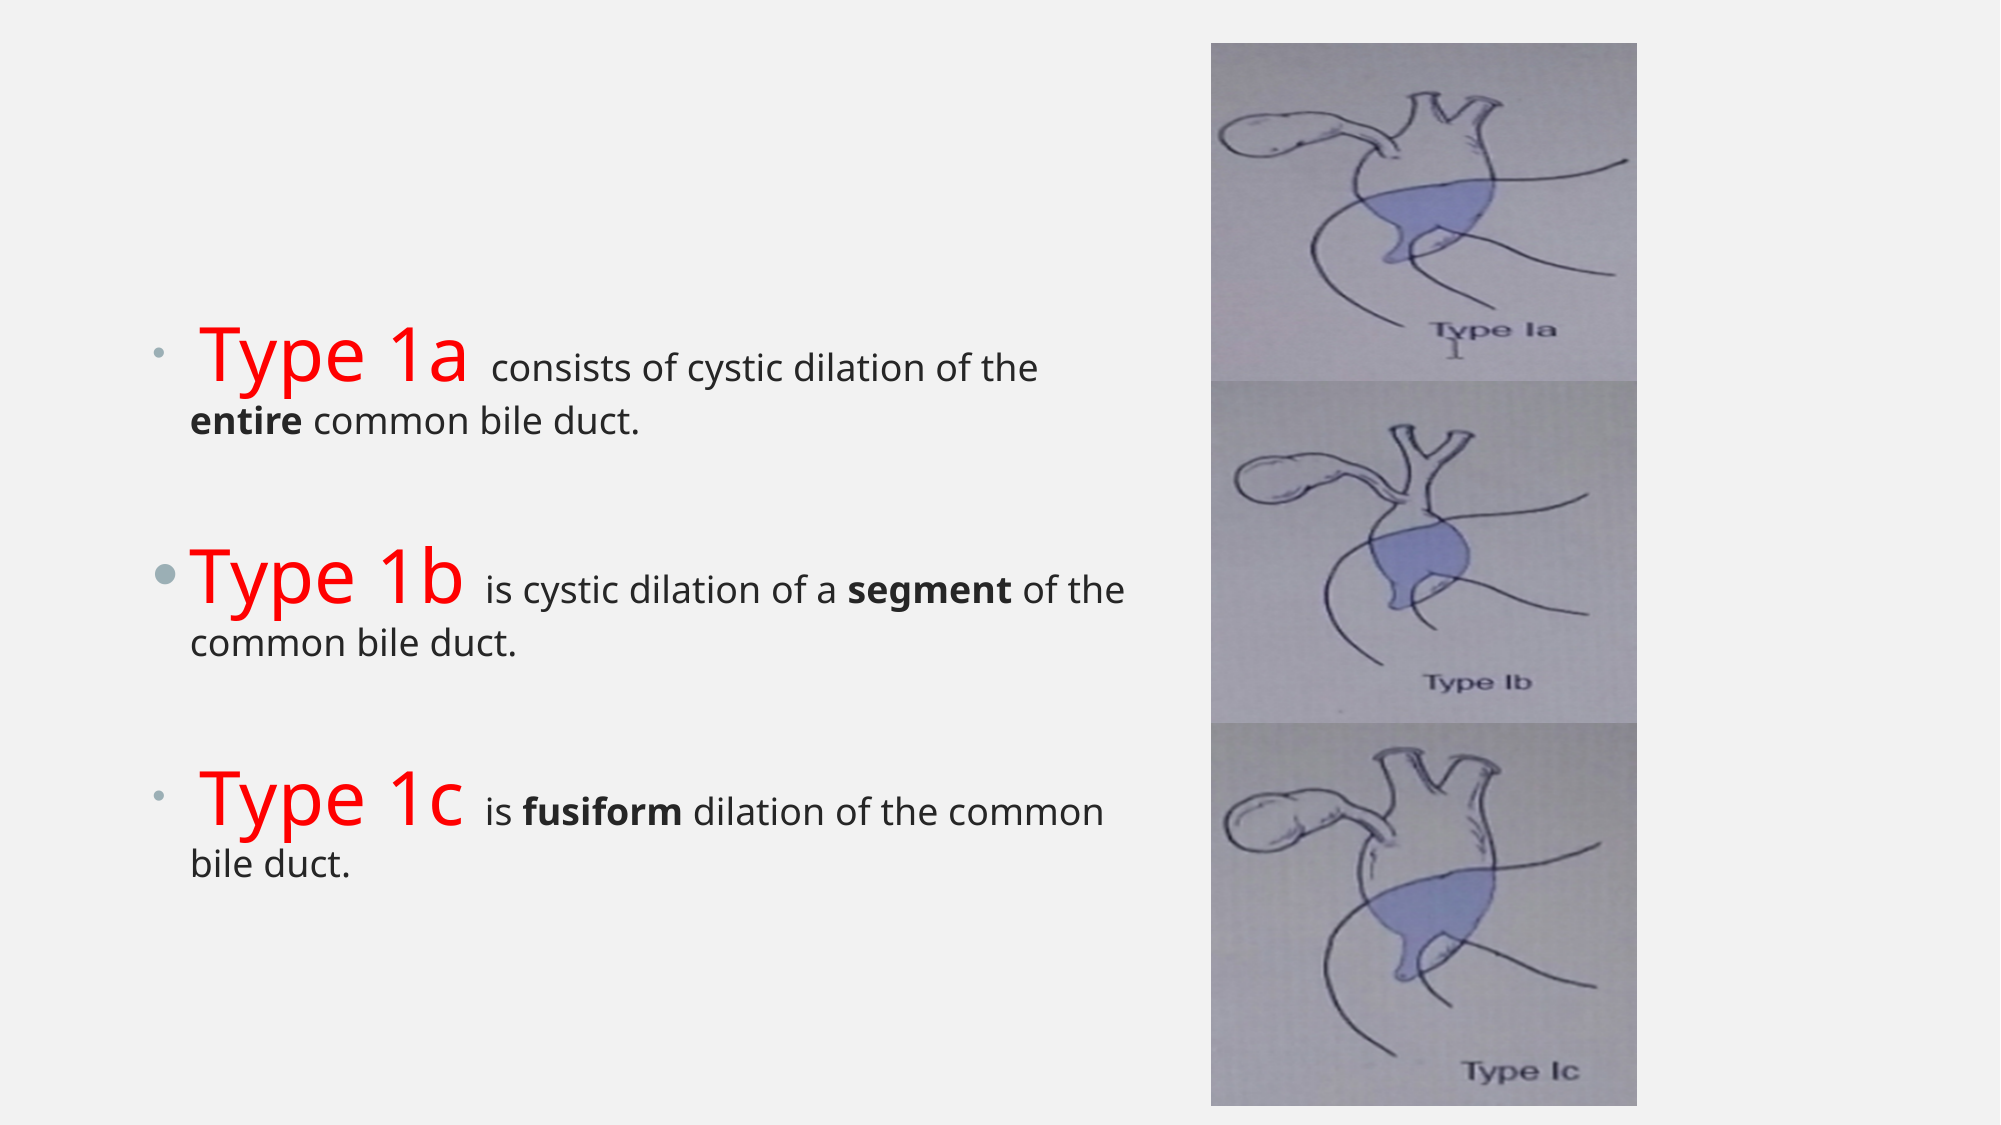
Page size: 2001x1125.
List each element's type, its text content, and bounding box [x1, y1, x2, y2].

picture [1211, 43, 1637, 1106]
list Type 1a consists of cystic dilation of the entire common bile duct. Type 1b is cystic dilation of a segment of the common bile duct. Type 1c is fusiform dilation of the common bile duct. [137, 299, 1166, 1014]
